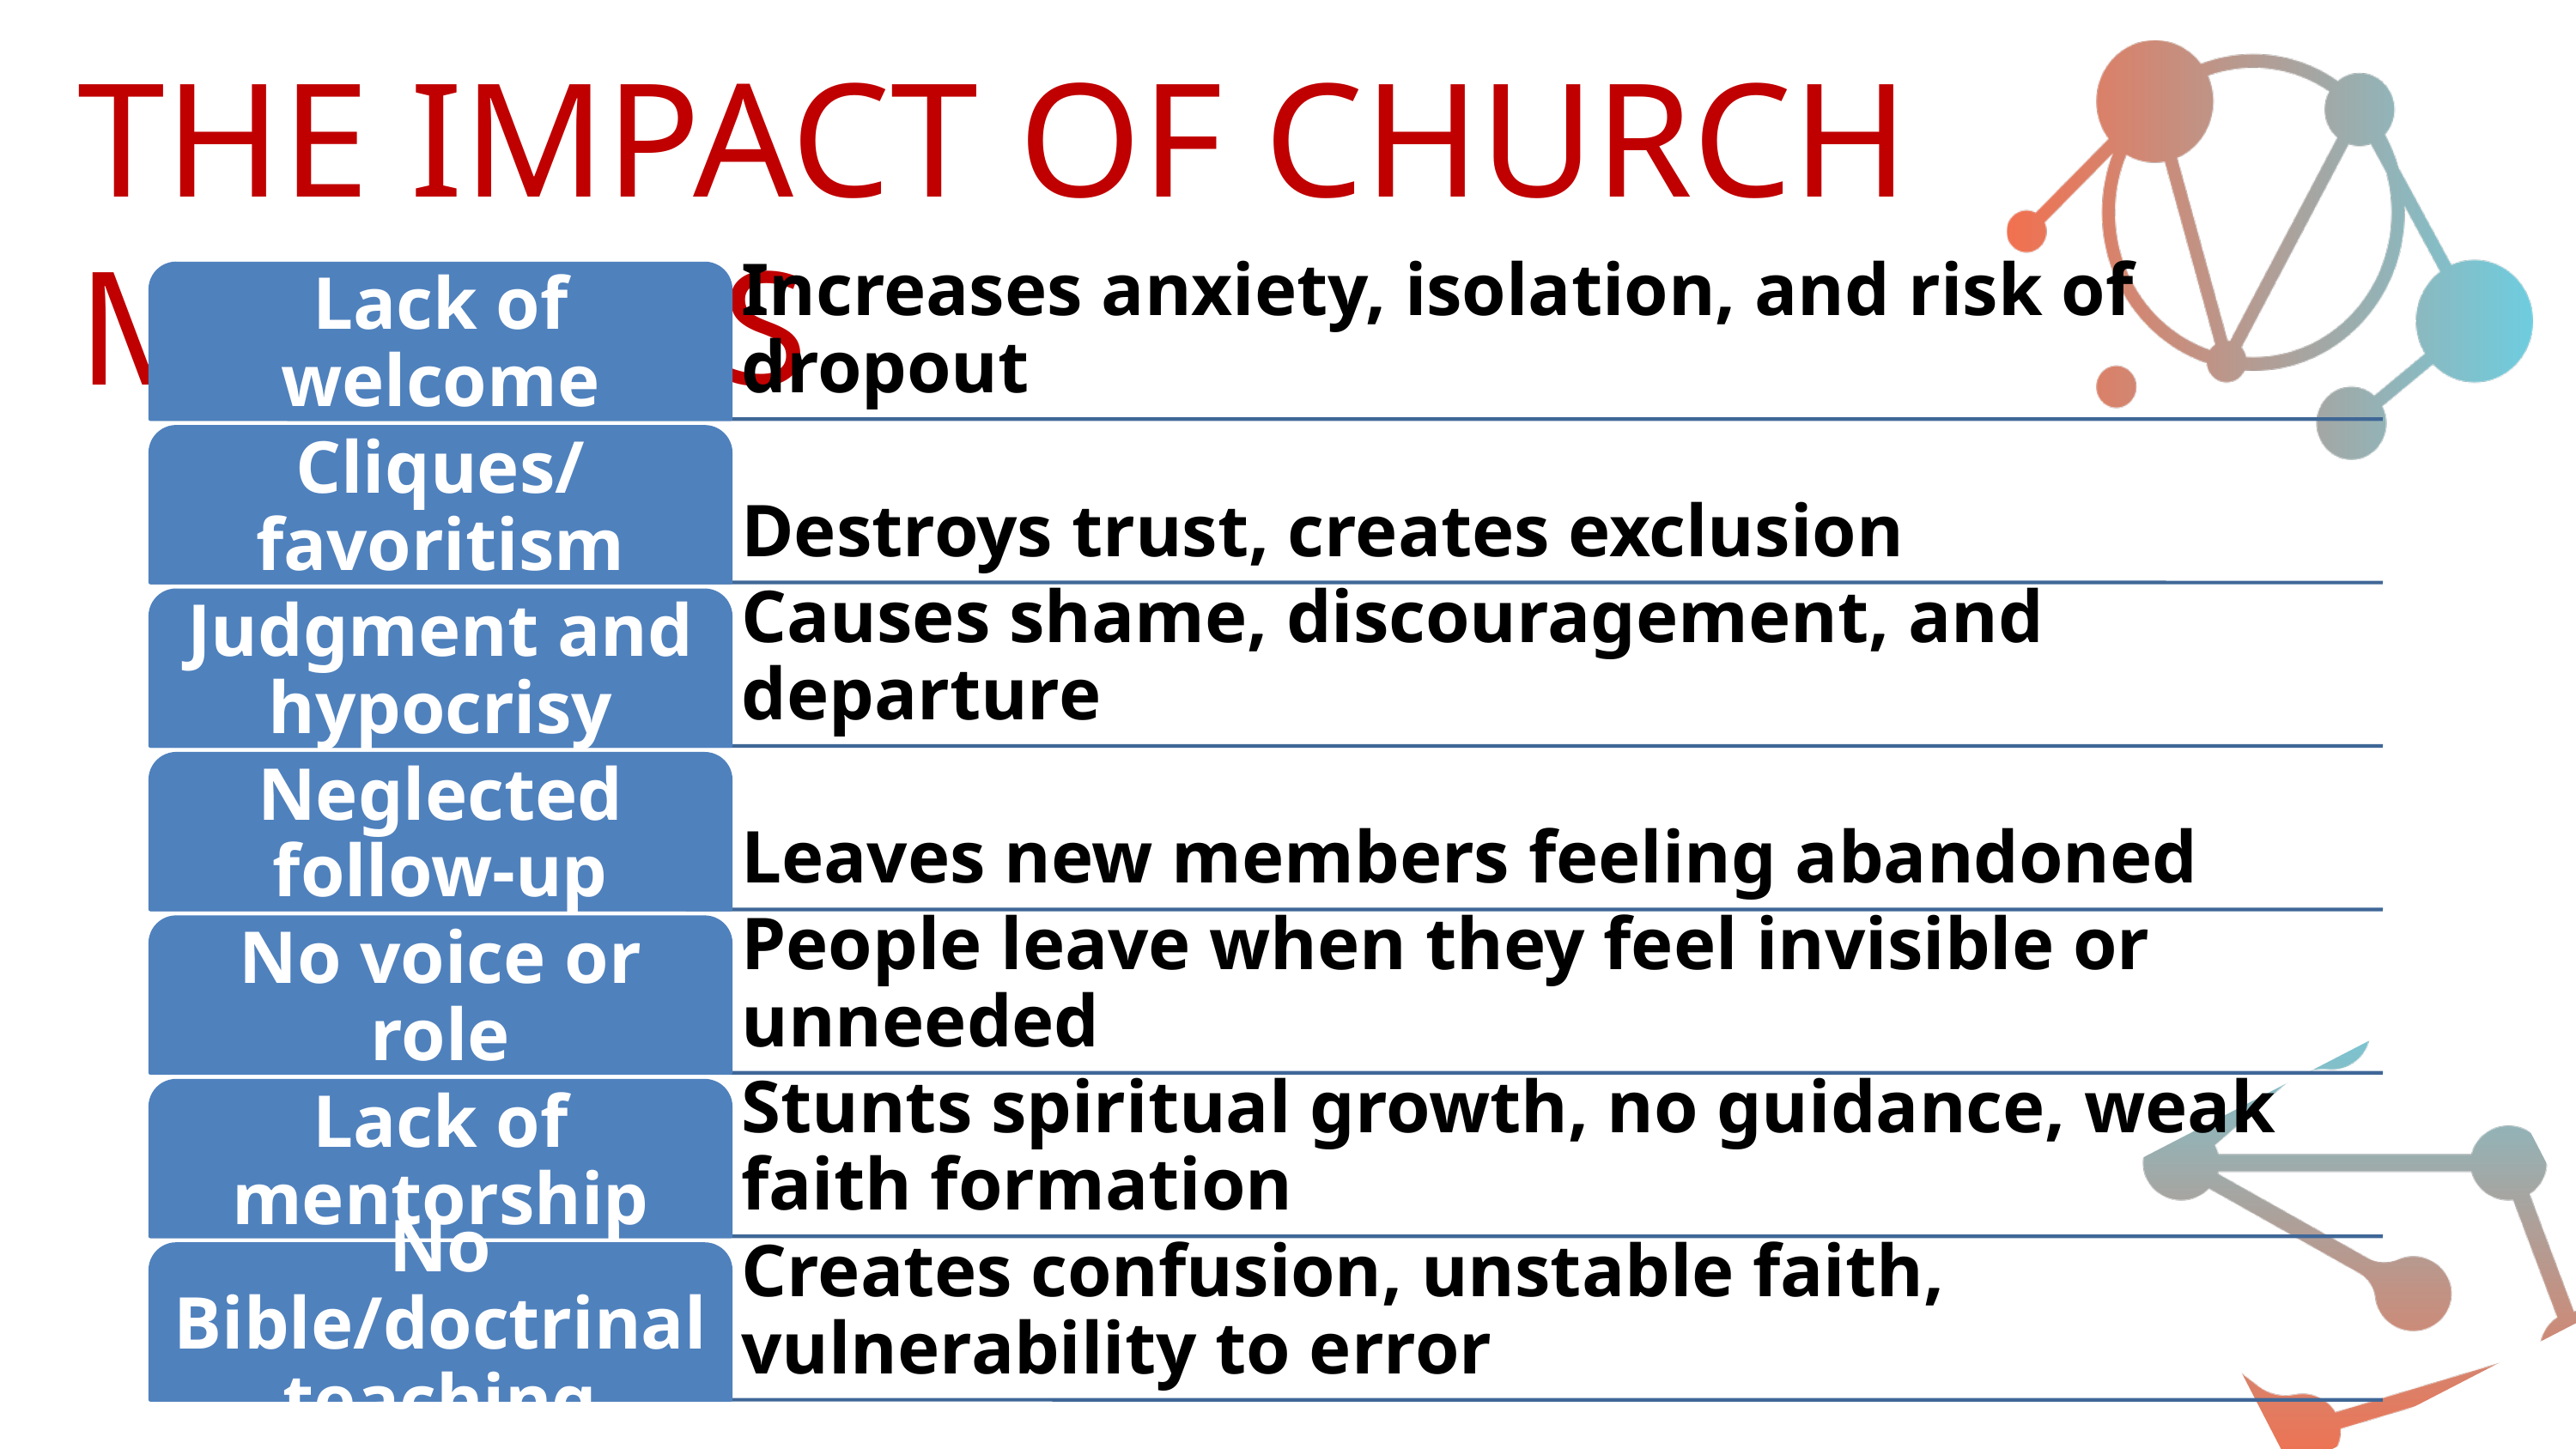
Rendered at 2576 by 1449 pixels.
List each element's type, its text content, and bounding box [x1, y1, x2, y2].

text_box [149, 262, 2384, 1401]
text_box THE IMPACT OF CHURCH MISTAKES [77, 39, 2246, 417]
text_box [2260, 994, 2576, 1449]
text_box [2246, 40, 2533, 460]
